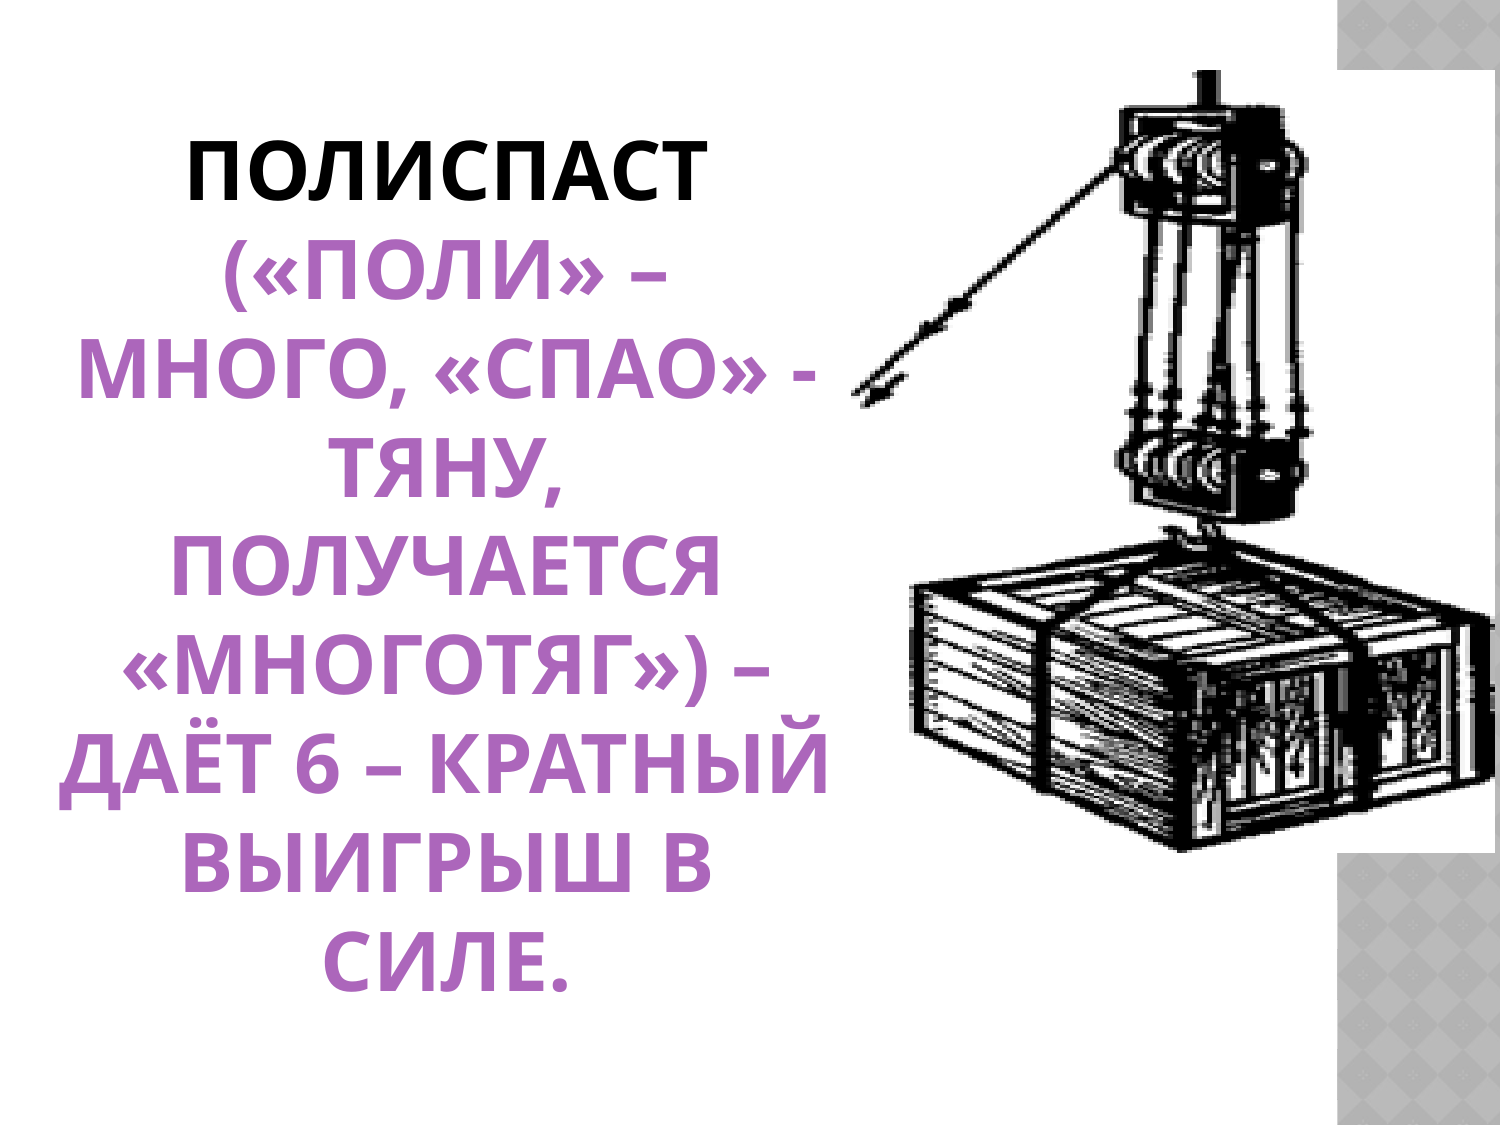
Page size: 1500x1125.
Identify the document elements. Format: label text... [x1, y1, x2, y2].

title Полиспаст («поли» – много, «спао» - тяну, получается «многотяг») – даёт 6 – кратный выигрыш в силе. [49, 75, 844, 1008]
picture [850, 69, 1500, 856]
